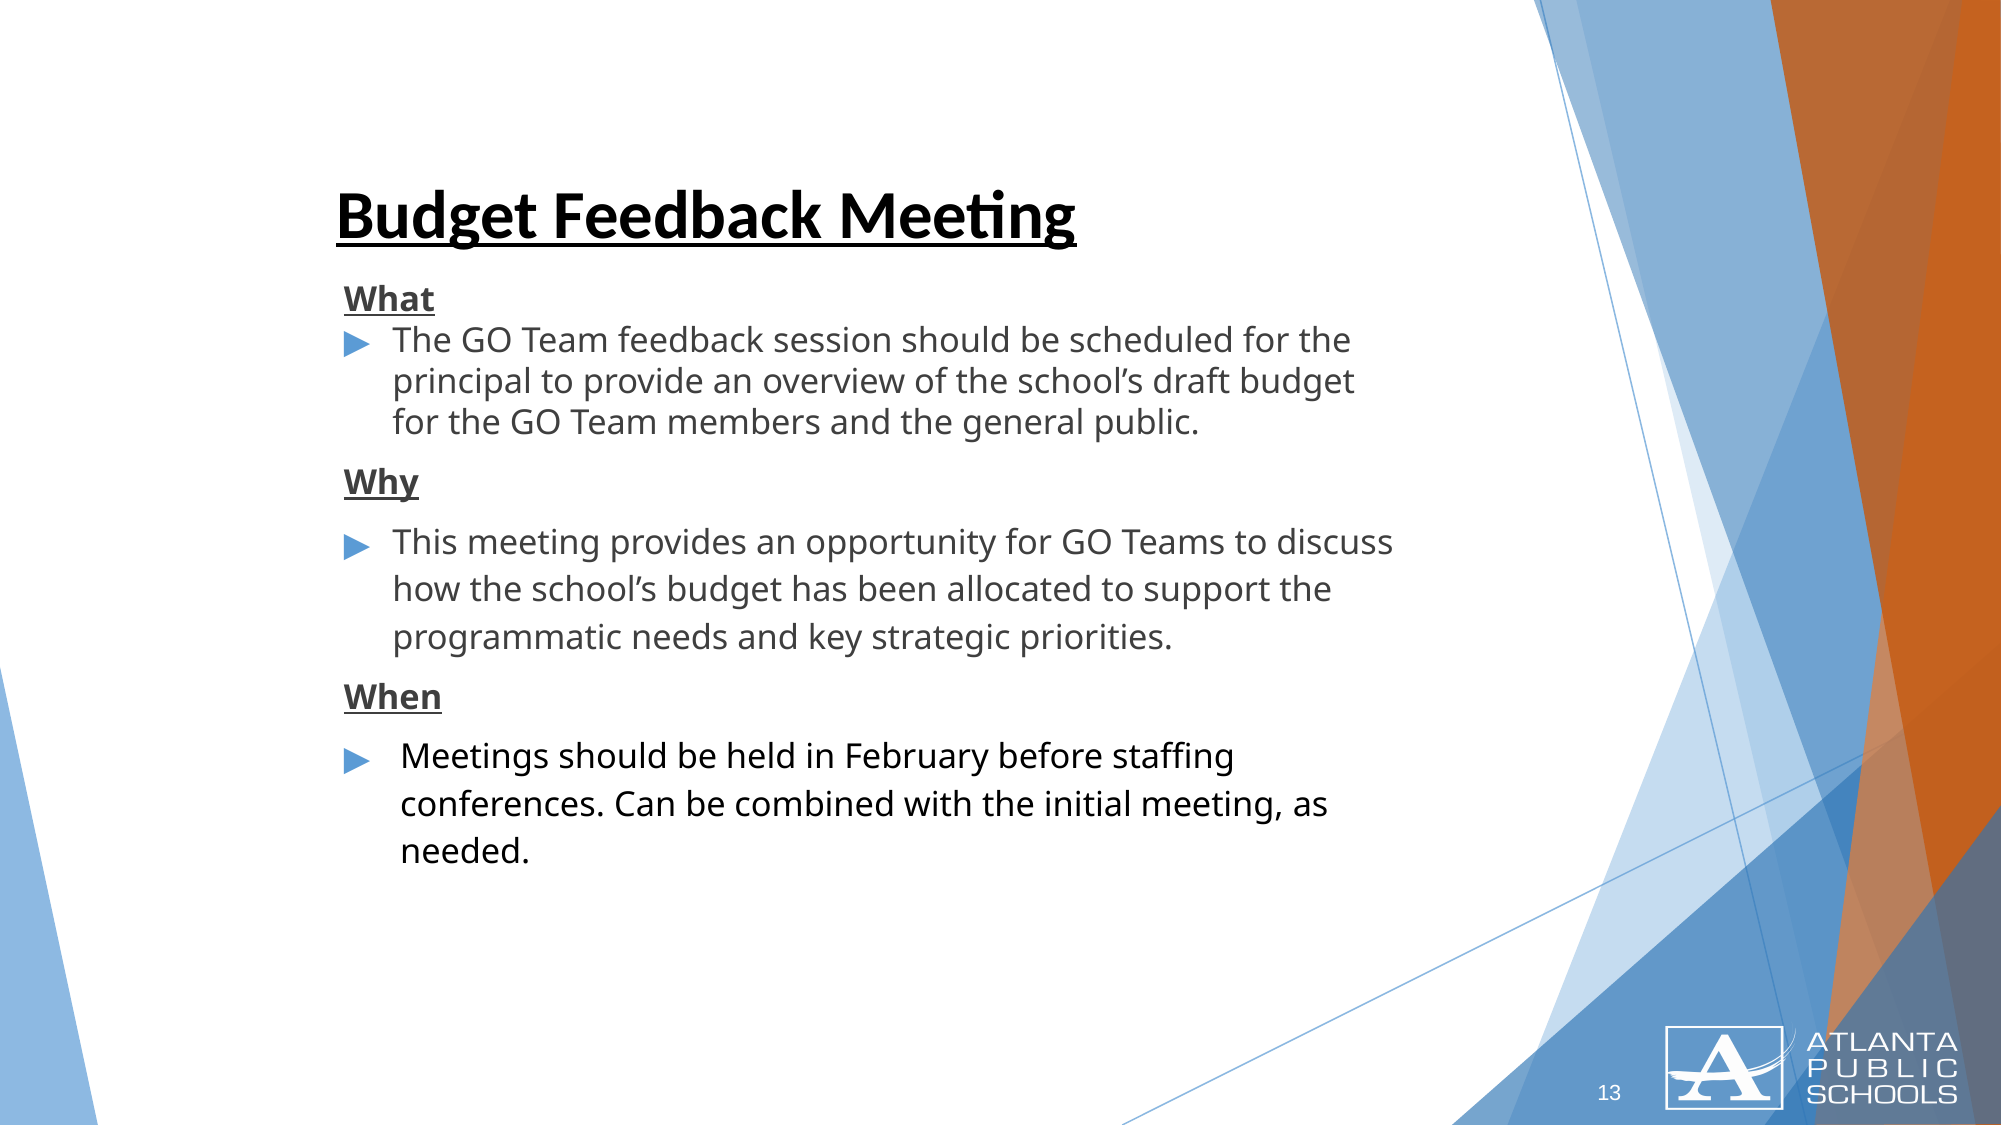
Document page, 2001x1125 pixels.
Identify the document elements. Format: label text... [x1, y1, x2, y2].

picture [1653, 1015, 1970, 1122]
list What The GO Team feedback session should be scheduled for the principal to provide an overview of the school’s draft budget for the GO Team members and the general public. Why This meeting provides an opportunity for GO Teams to discuss how the school’s budget has been allocated to support the programmatic needs and key strategic priorities. When Meetings should be held in February before staffing conferences. Can be combined with the initial meeting, as needed. [324, 271, 1411, 828]
title Budget Feedback Meeting [324, 140, 1675, 282]
